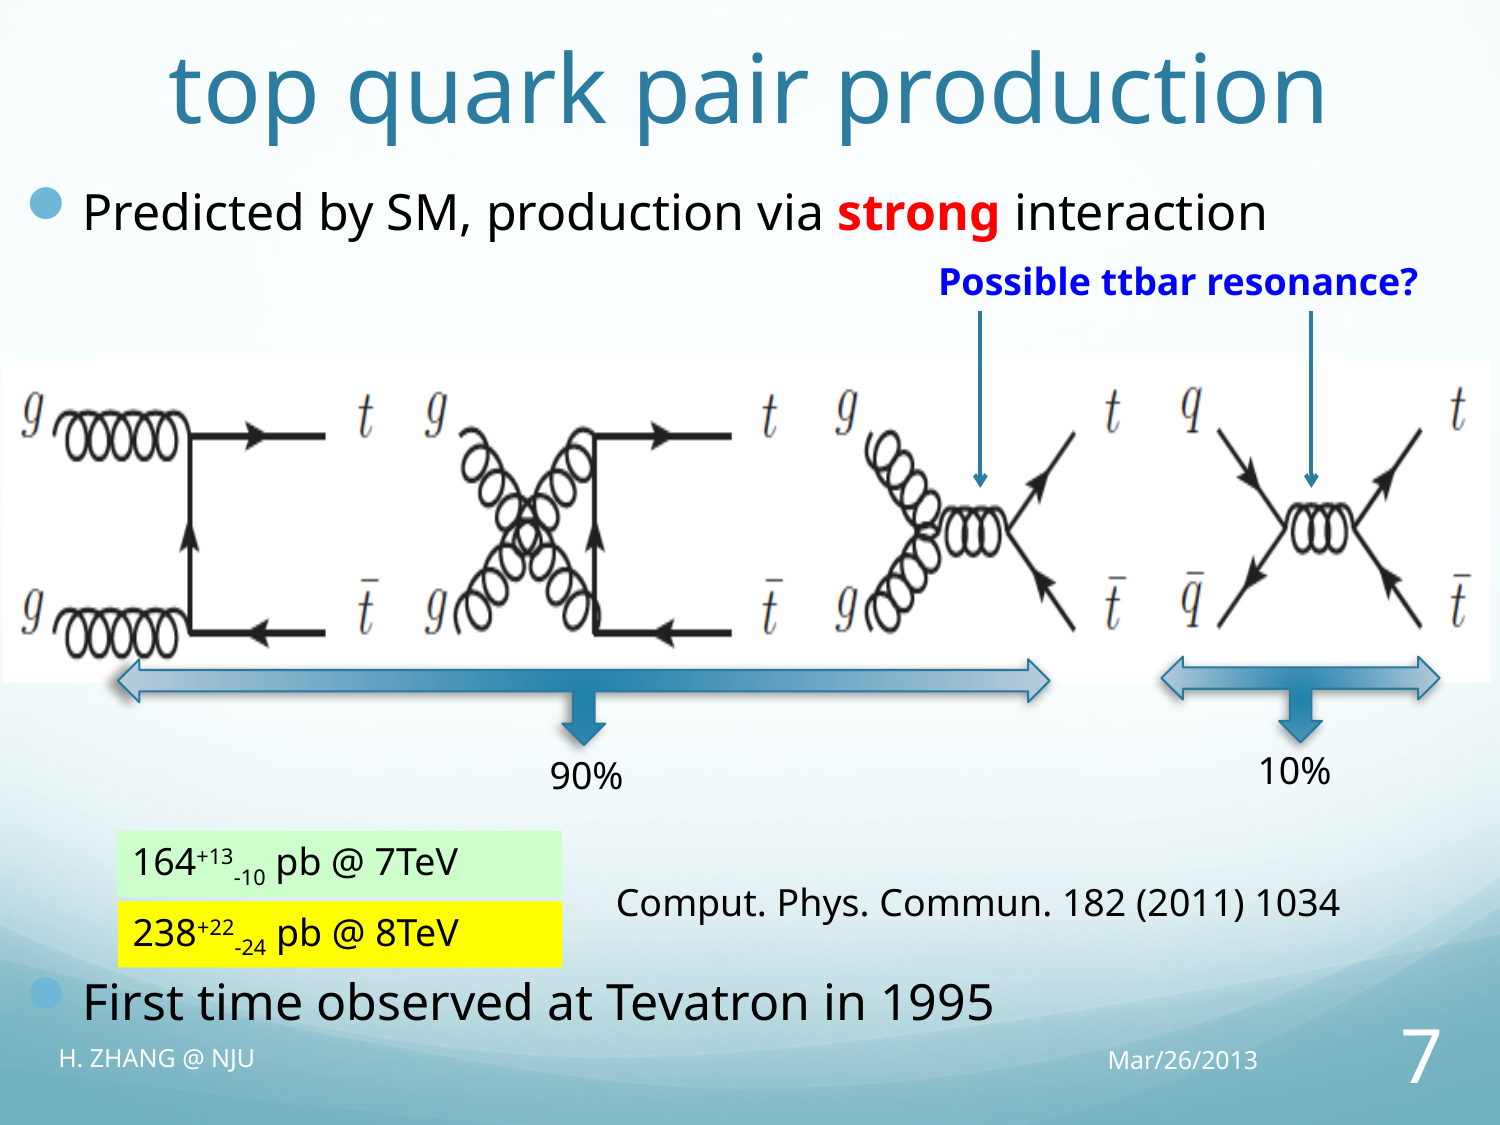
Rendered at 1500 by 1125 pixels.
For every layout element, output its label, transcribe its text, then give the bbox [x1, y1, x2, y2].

text_box Possible ttbar resonance? [923, 250, 1458, 310]
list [2, 358, 1491, 684]
text_box [1027, 697, 1035, 704]
text_box 238+22-24 pb @ 8TeV [117, 901, 563, 968]
title top quark pair production [90, 17, 1410, 151]
text_box First time observed at Tevatron in 1995 [10, 962, 1479, 1097]
text_box Predicted by SM, production via strong interaction [10, 172, 1479, 281]
text_box 10% [1242, 739, 1495, 800]
text_box [1278, 697, 1323, 744]
text_box [132, 697, 141, 704]
text_box 90% [534, 744, 704, 805]
text_box Comput. Phys. Commun. 182 (2011) 1034 [601, 871, 1410, 931]
text_box 164+13-10 pb @ 7TeV [117, 830, 562, 897]
text_box [561, 697, 607, 746]
